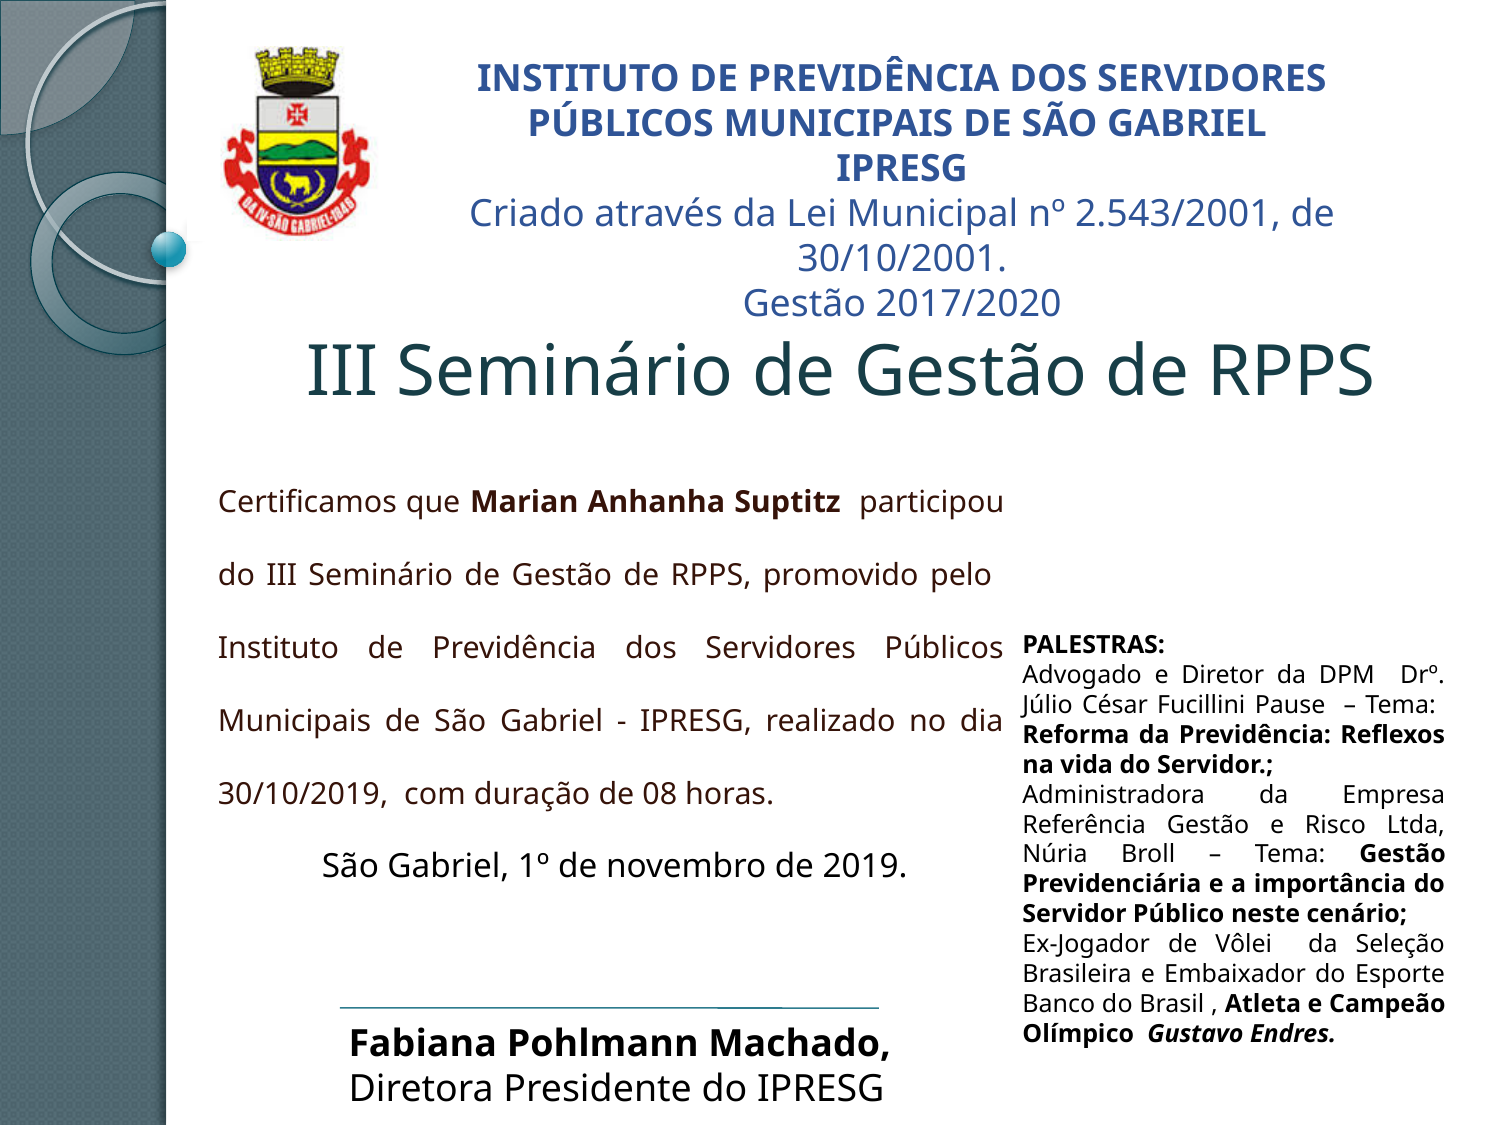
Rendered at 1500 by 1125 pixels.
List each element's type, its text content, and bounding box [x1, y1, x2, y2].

title III Seminário de Gestão de RPPS [234, 316, 1450, 418]
text_box São Gabriel, 1º de novembro de 2019. Fabiana Pohlmann Machado, Diretora Presidente do IPRESG [187, 837, 1043, 1117]
text_box INSTITUTO DE PREVIDÊNCIA DOS SERVIDORES PÚBLICOS MUNICIPAIS DE SÃO GABRIEL IPRESG Criado através da Lei Municipal nº 2.543/2001, de 30/10/2001. Gestão 2017/2020 [374, 46, 1430, 332]
text_box PALESTRAS: Advogado e Diretor da DPM Drº. Júlio César Fucillini Pause – Tema: Reforma da Previdência: Reflexos na vida do Servidor.; Administradora da Empresa Referência Gestão e Risco Ltda, Núria Broll – Tema: Gestão Previdenciária e a importância do Servidor Público neste cenário; Ex-Jogador de Vôlei da Seleção Brasileira e Embaixador do Esporte Banco do Brasil , Atleta e Campeão Olímpico Gustavo Endres. [1007, 621, 1461, 1100]
picture [187, 46, 409, 241]
subtitle Certificamos que Marian Anhanha Suptitz participou do III Seminário de Gestão de RPPS, promovido pelo Instituto de Previdência dos Servidores Públicos Municipais de São Gabriel - IPRESG, realizado no dia 30/10/2019, com duração de 08 horas. [199, 445, 1020, 837]
